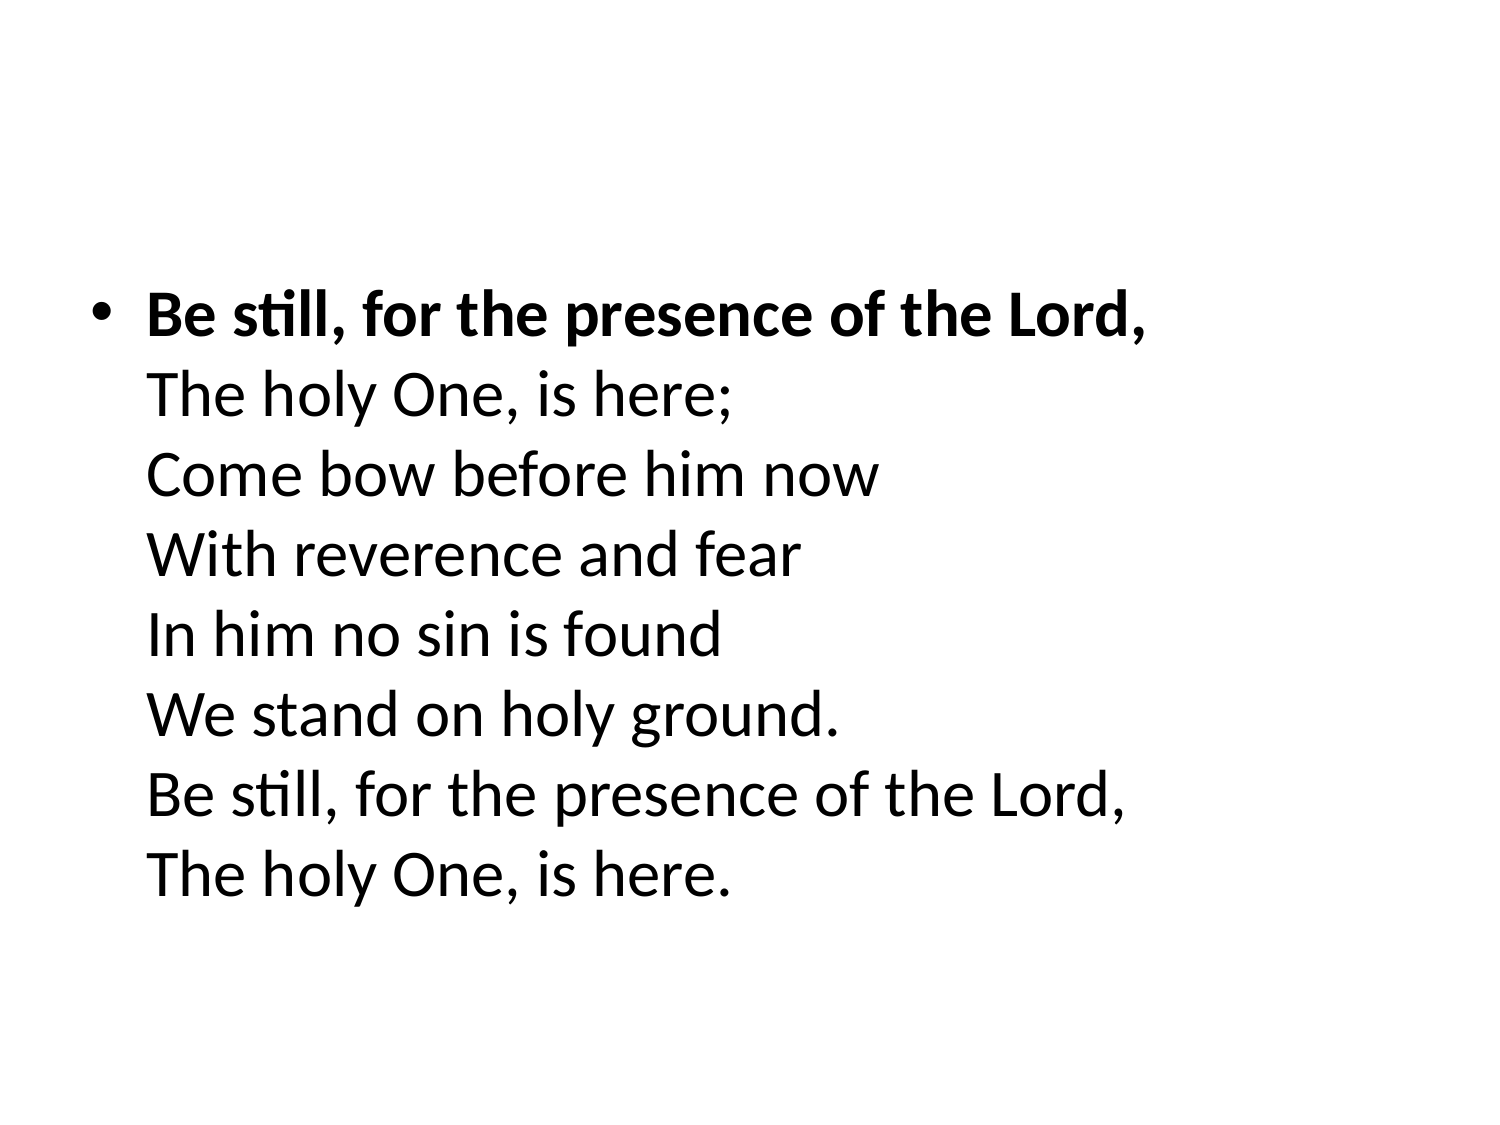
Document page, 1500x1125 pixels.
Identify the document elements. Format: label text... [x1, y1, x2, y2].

list Be still, for the presence of the Lord, The holy One, is here; Come bow before him now With reverence and fear In him no sin is found We stand on holy ground. Be still, for the presence of the Lord, The holy One, is here. [75, 262, 1425, 1005]
